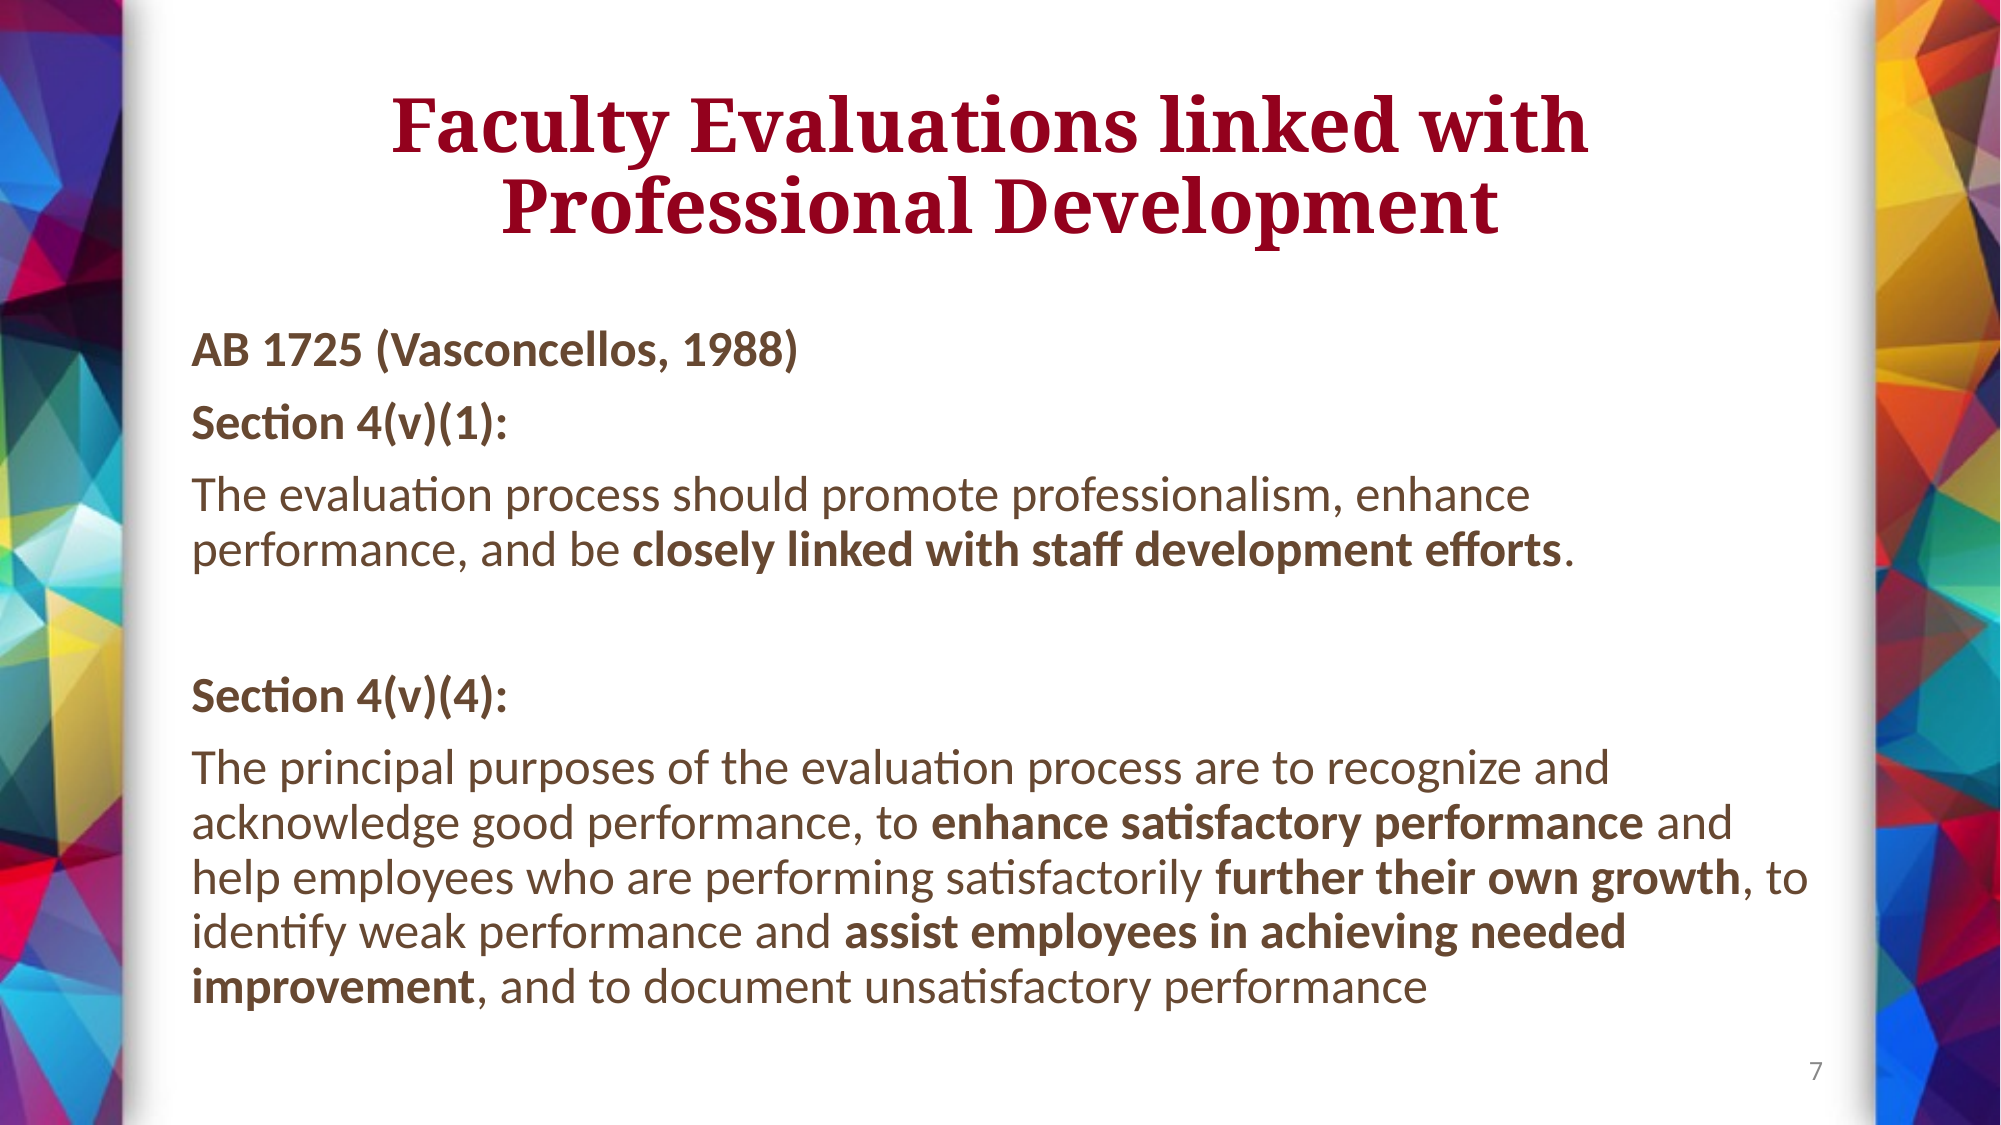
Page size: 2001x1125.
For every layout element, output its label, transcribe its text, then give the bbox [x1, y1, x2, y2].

title Faculty Evaluations linked with Professional Development [176, 59, 1827, 278]
list AB 1725 (Vasconcellos, 1988) Section 4(v)(1): The evaluation process should promote professionalism, enhance performance, and be closely linked with staff development efforts. Section 4(v)(4): The principal purposes of the evaluation process are to recognize and acknowledge good performance, to enhance satisfactory performance and help employees who are performing satisfactorily further their own growth, to identify weak performance and assist employees in achieving needed improvement, and to document unsatisfactory performance [176, 315, 1827, 1029]
